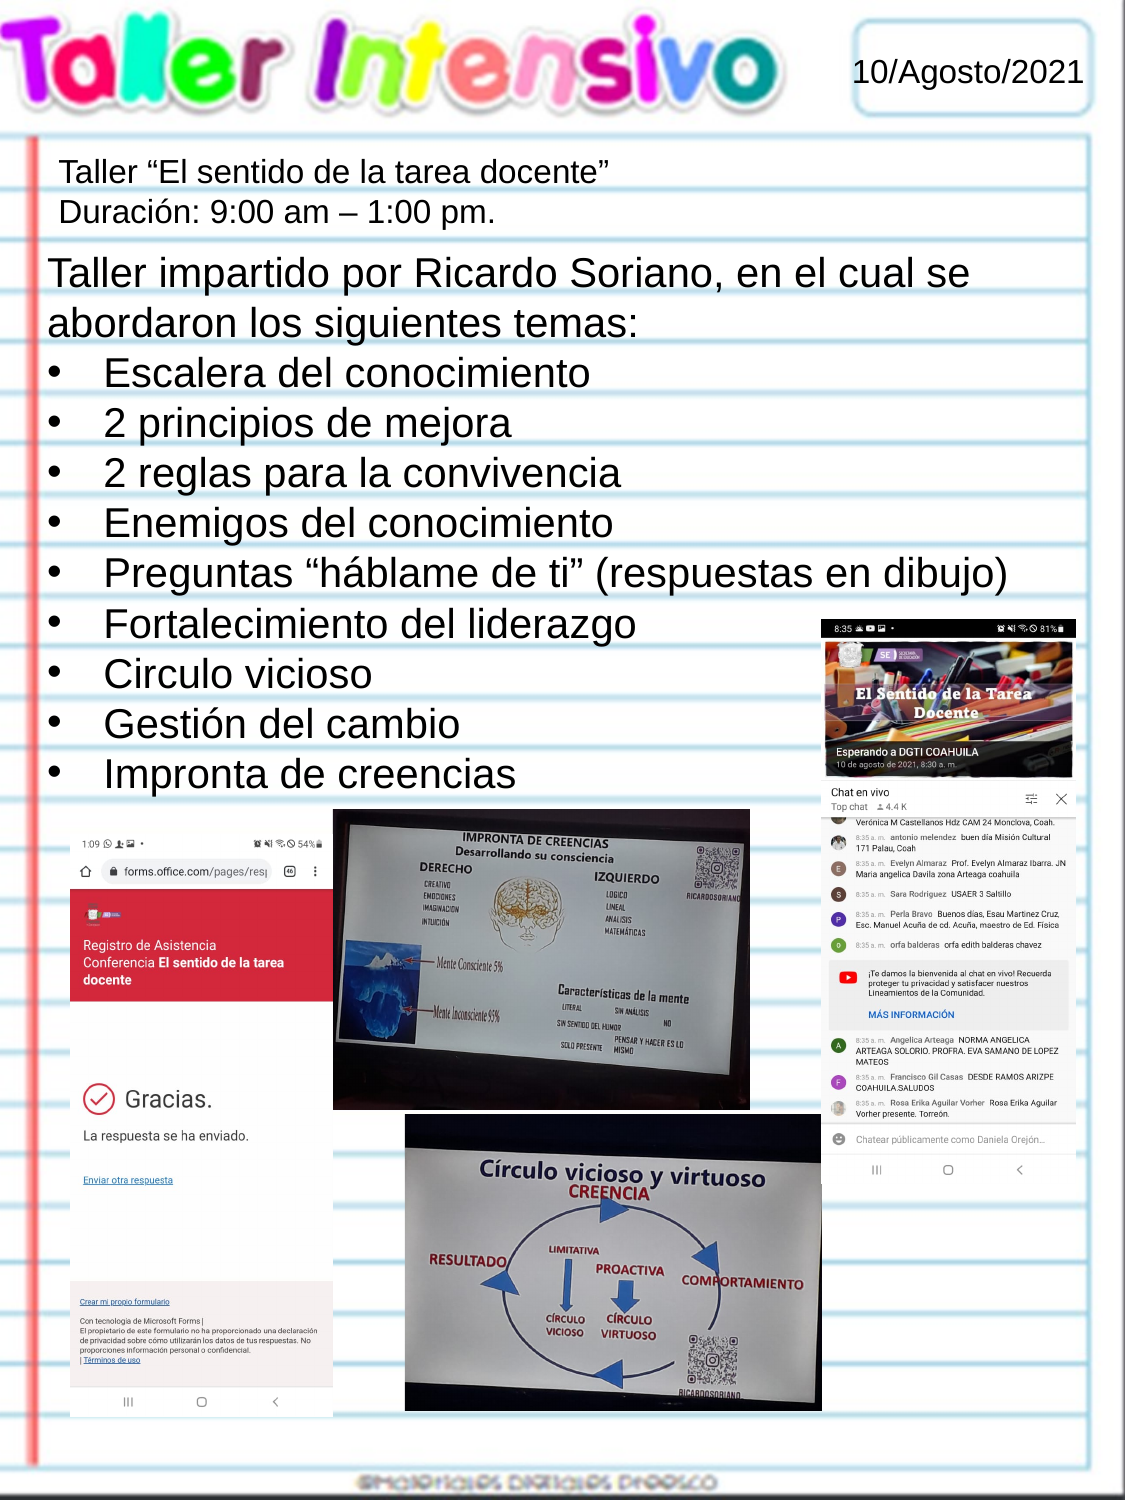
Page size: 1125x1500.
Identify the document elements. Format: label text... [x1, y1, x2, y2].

text_box 10/Agosto/2021 [837, 43, 1110, 98]
text_box Taller “El sentido de la tarea docente” Duración: 9:00 am – 1:00 pm. [43, 142, 1042, 238]
picture [0, 0, 1125, 1500]
text_box Taller impartido por Ricardo Soriano, en el cual se abordaron los siguientes temas: Escalera del conocimiento 2 principios de mejora 2 reglas para la convivencia Enemigos del conocimiento Preguntas “háblame de ti” (respuestas en dibujo) Fortalecimiento del liderazgo Circulo vicioso Gestión del cambio Impronta de creencias [32, 238, 1076, 804]
